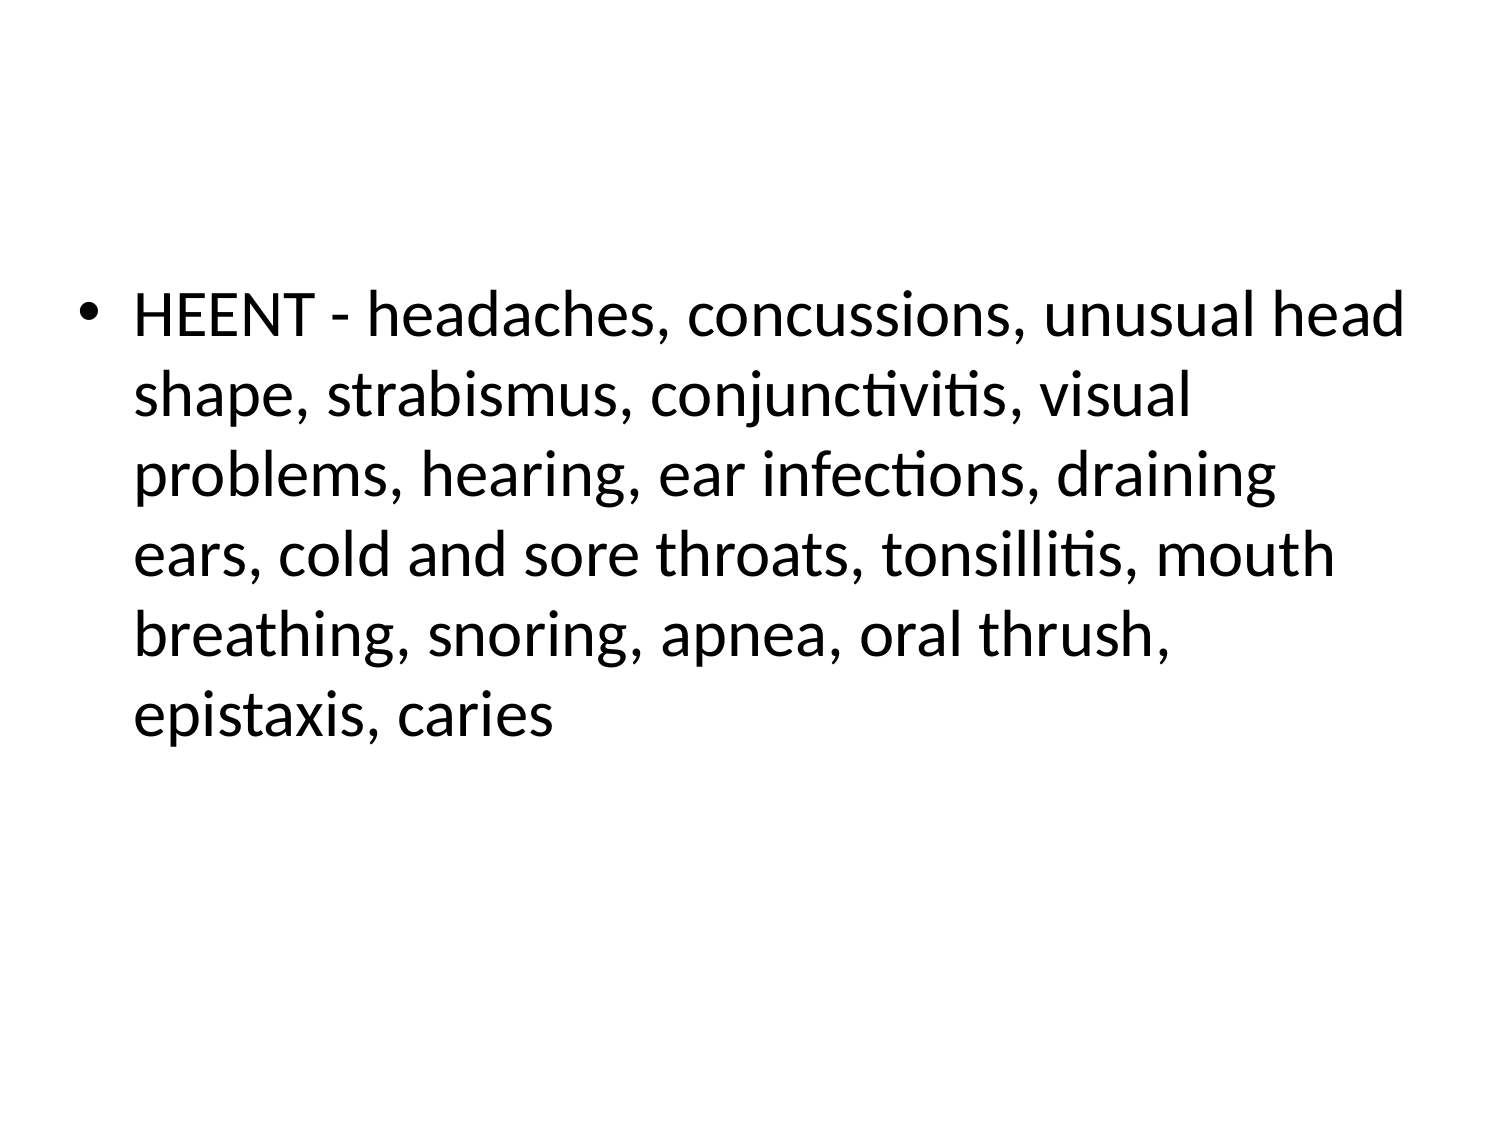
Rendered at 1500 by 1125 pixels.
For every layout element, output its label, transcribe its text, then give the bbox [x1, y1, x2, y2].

list HEENT - headaches, concussions, unusual head shape, strabismus, conjunctivitis, visual problems, hearing, ear infections, draining ears, cold and sore throats, tonsillitis, mouth breathing, snoring, apnea, oral thrush, epistaxis, caries [62, 262, 1438, 1005]
